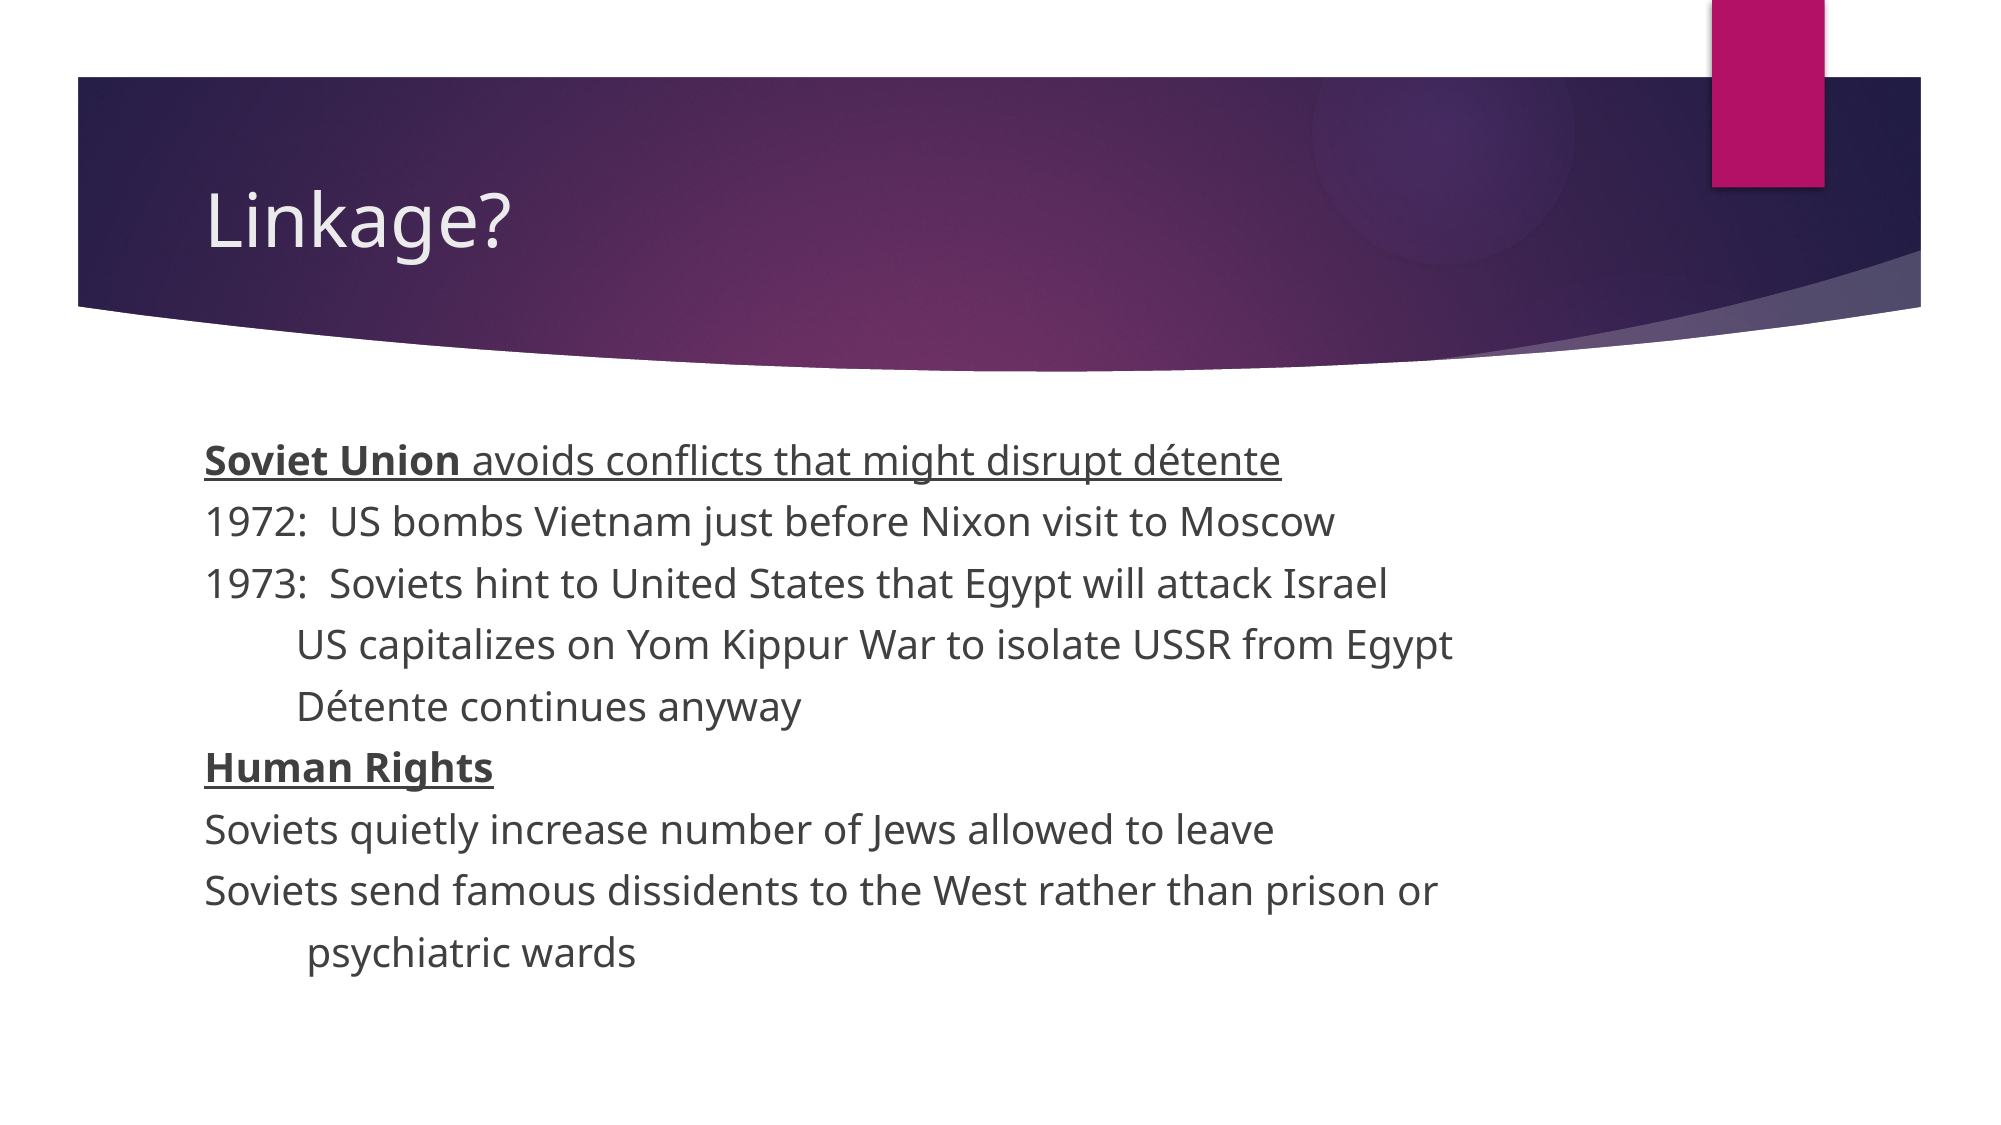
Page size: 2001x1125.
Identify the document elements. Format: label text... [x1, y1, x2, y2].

list Soviet Union avoids conflicts that might disrupt détente 1972: US bombs Vietnam just before Nixon visit to Moscow 1973: Soviets hint to United States that Egypt will attack Israel US capitalizes on Yom Kippur War to isolate USSR from Egypt Détente continues anyway Human Rights Soviets quietly increase number of Jews allowed to leave Soviets send famous dissidents to the West rather than prison or psychiatric wards [189, 427, 1638, 988]
title Linkage? [189, 159, 1627, 276]
